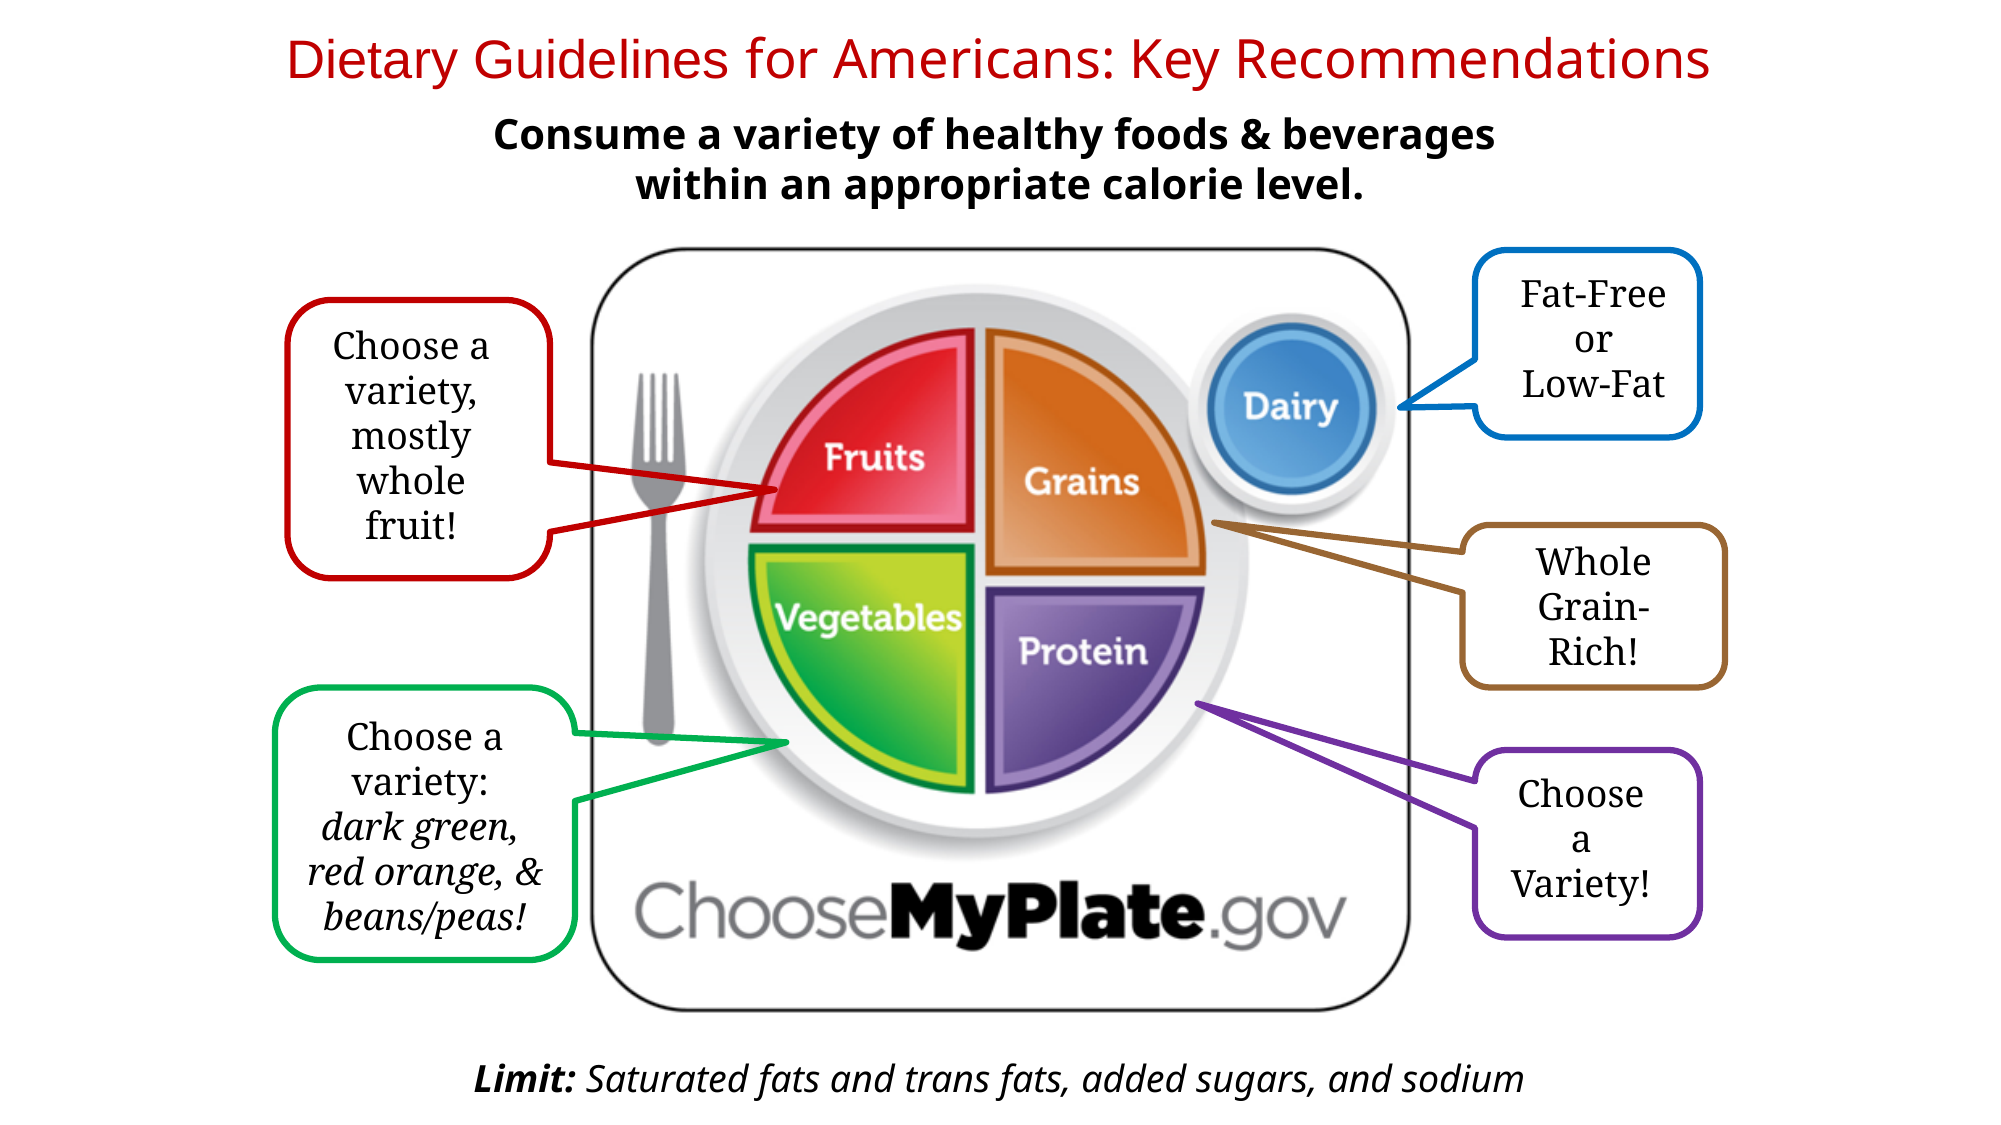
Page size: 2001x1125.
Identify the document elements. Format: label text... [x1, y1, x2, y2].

list Limit: Saturated fats and trans fats, added sugars, and sodium [249, 1025, 1750, 1125]
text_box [287, 299, 551, 579]
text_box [274, 687, 576, 963]
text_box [1474, 249, 1701, 438]
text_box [1474, 749, 1701, 938]
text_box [1462, 524, 1726, 688]
picture [587, 237, 1413, 1013]
title Dietary Guidelines for Americans: Key Recommendations [249, 0, 1750, 98]
text_box Consume a variety of healthy foods & beverages within an appropriate calorie level. [249, 99, 1750, 217]
